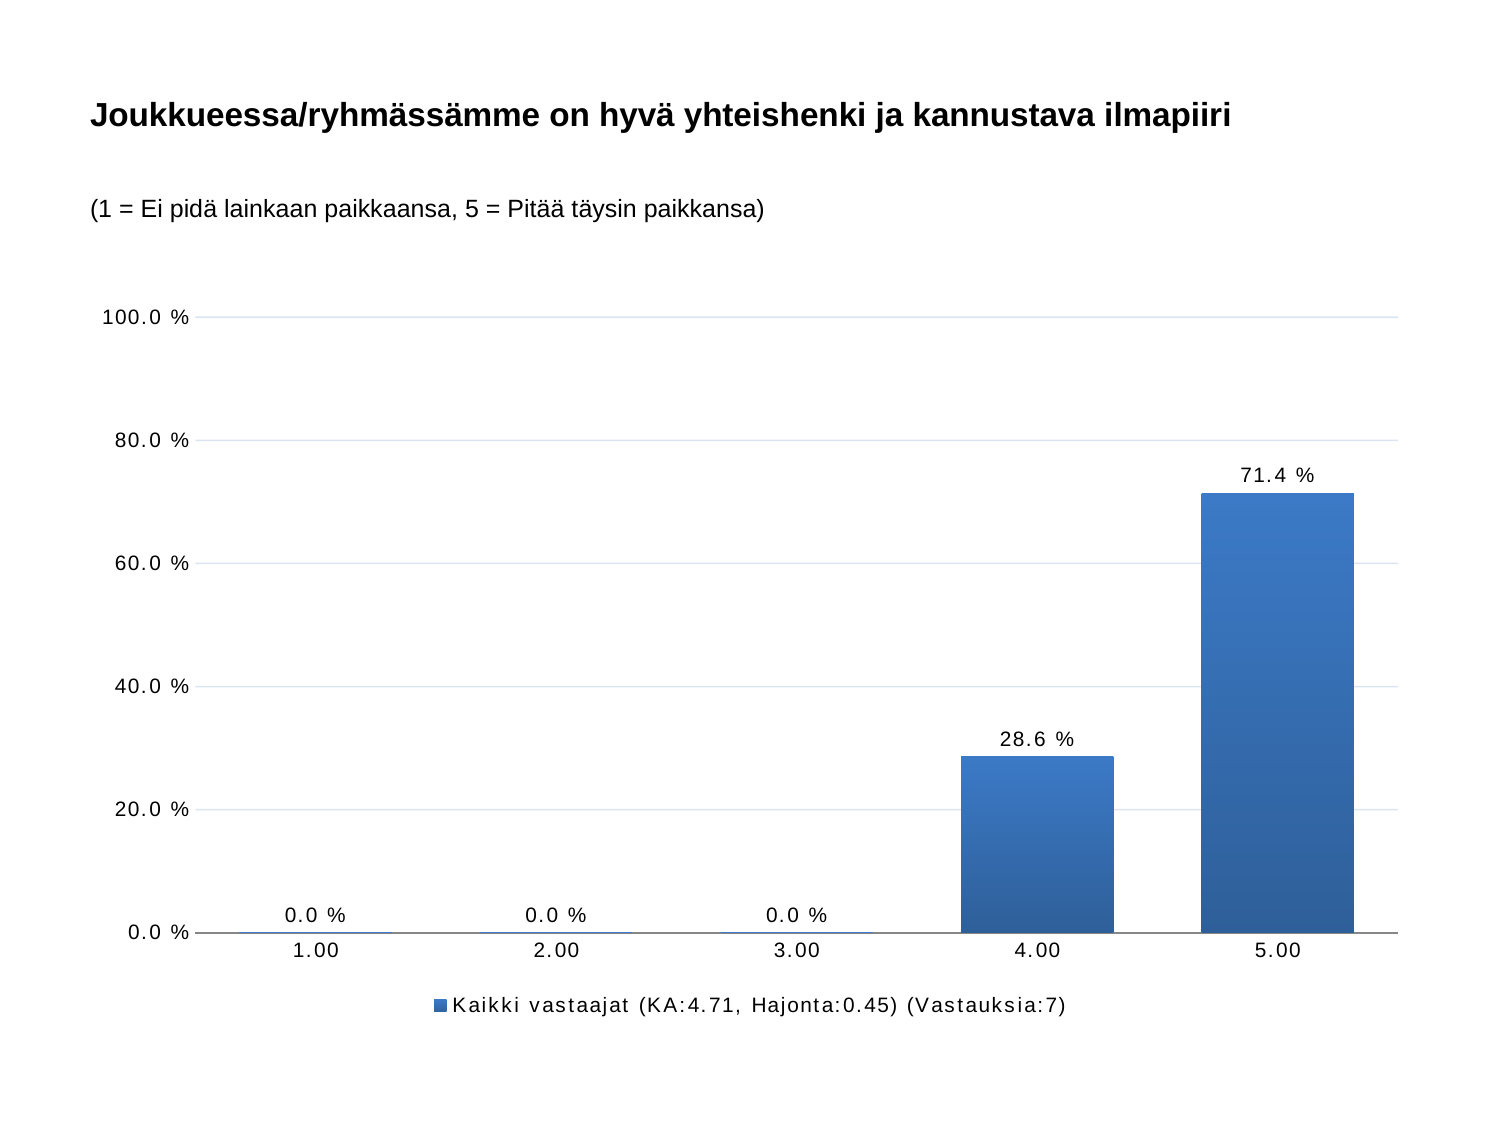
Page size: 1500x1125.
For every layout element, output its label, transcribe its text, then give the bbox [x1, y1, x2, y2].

chart [74, 290, 1426, 1024]
title Joukkueessa/ryhmässämme on hyvä yhteishenki ja kannustava ilmapiiri [75, 54, 1425, 173]
list (1 = Ei pidä lainkaan paikkaansa, 5 = Pitää täysin paikkansa) [75, 184, 1425, 274]
